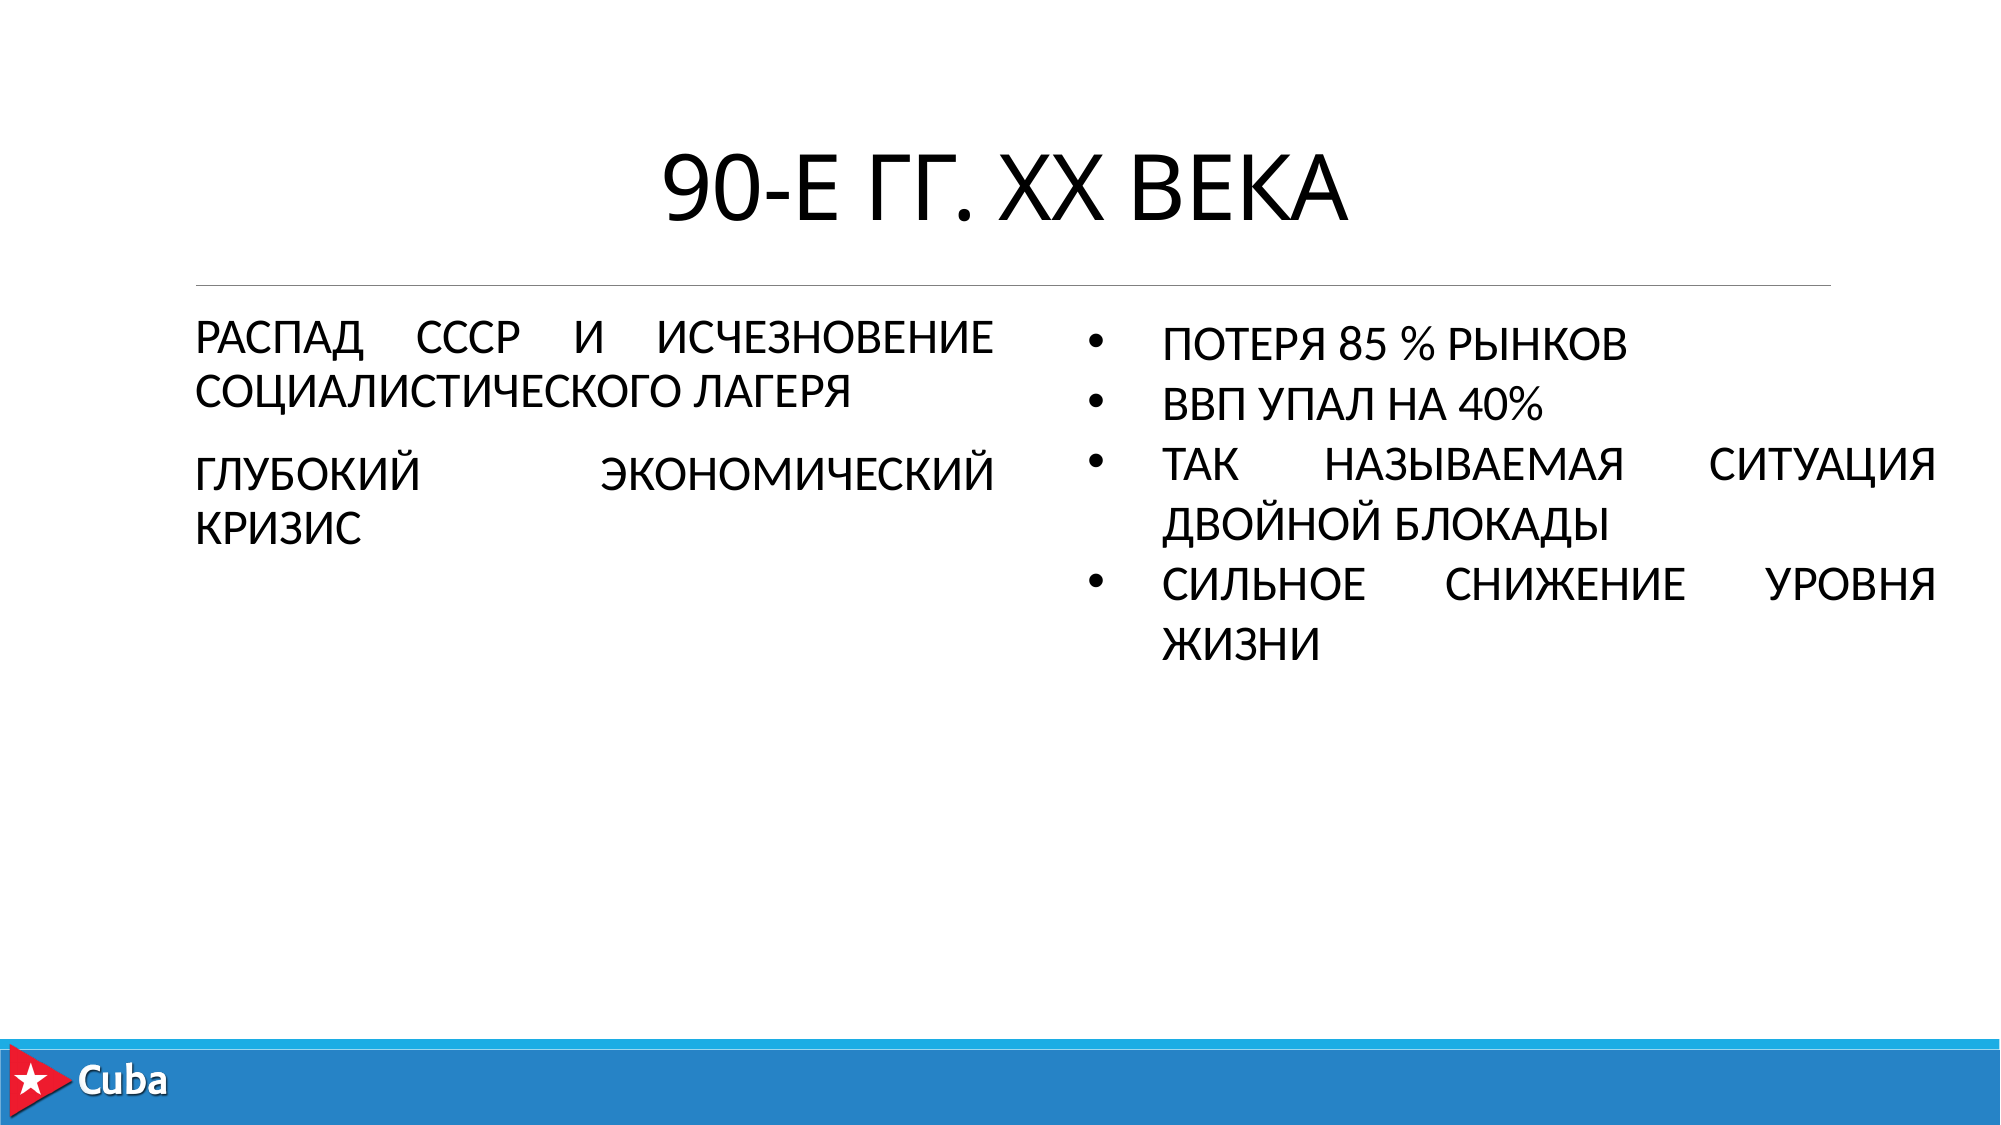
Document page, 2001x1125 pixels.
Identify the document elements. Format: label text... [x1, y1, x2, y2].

title 90-Е ГГ. ХХ ВЕКА [180, 47, 1830, 247]
picture [0, 1032, 181, 1125]
text_box ПОТЕРЯ 85 % РЫНКОВ ВВП УПАЛ НА 40% ТАК НАЗЫВАЕМАЯ СИТУАЦИЯ ДВОЙНОЙ БЛОКАДЫ СИЛЬНОЕ СНИЖЕНИЕ УРОВНЯ ЖИЗНИ [1072, 302, 1952, 738]
list РАСПАД СССР И ИСЧЕЗНОВЕНИЕ СОЦИАЛИСТИЧЕСКОГО ЛАГЕРЯ ГЛУБОКИЙ ЭКОНОМИЧЕСКИЙ КРИЗИС [180, 302, 996, 963]
